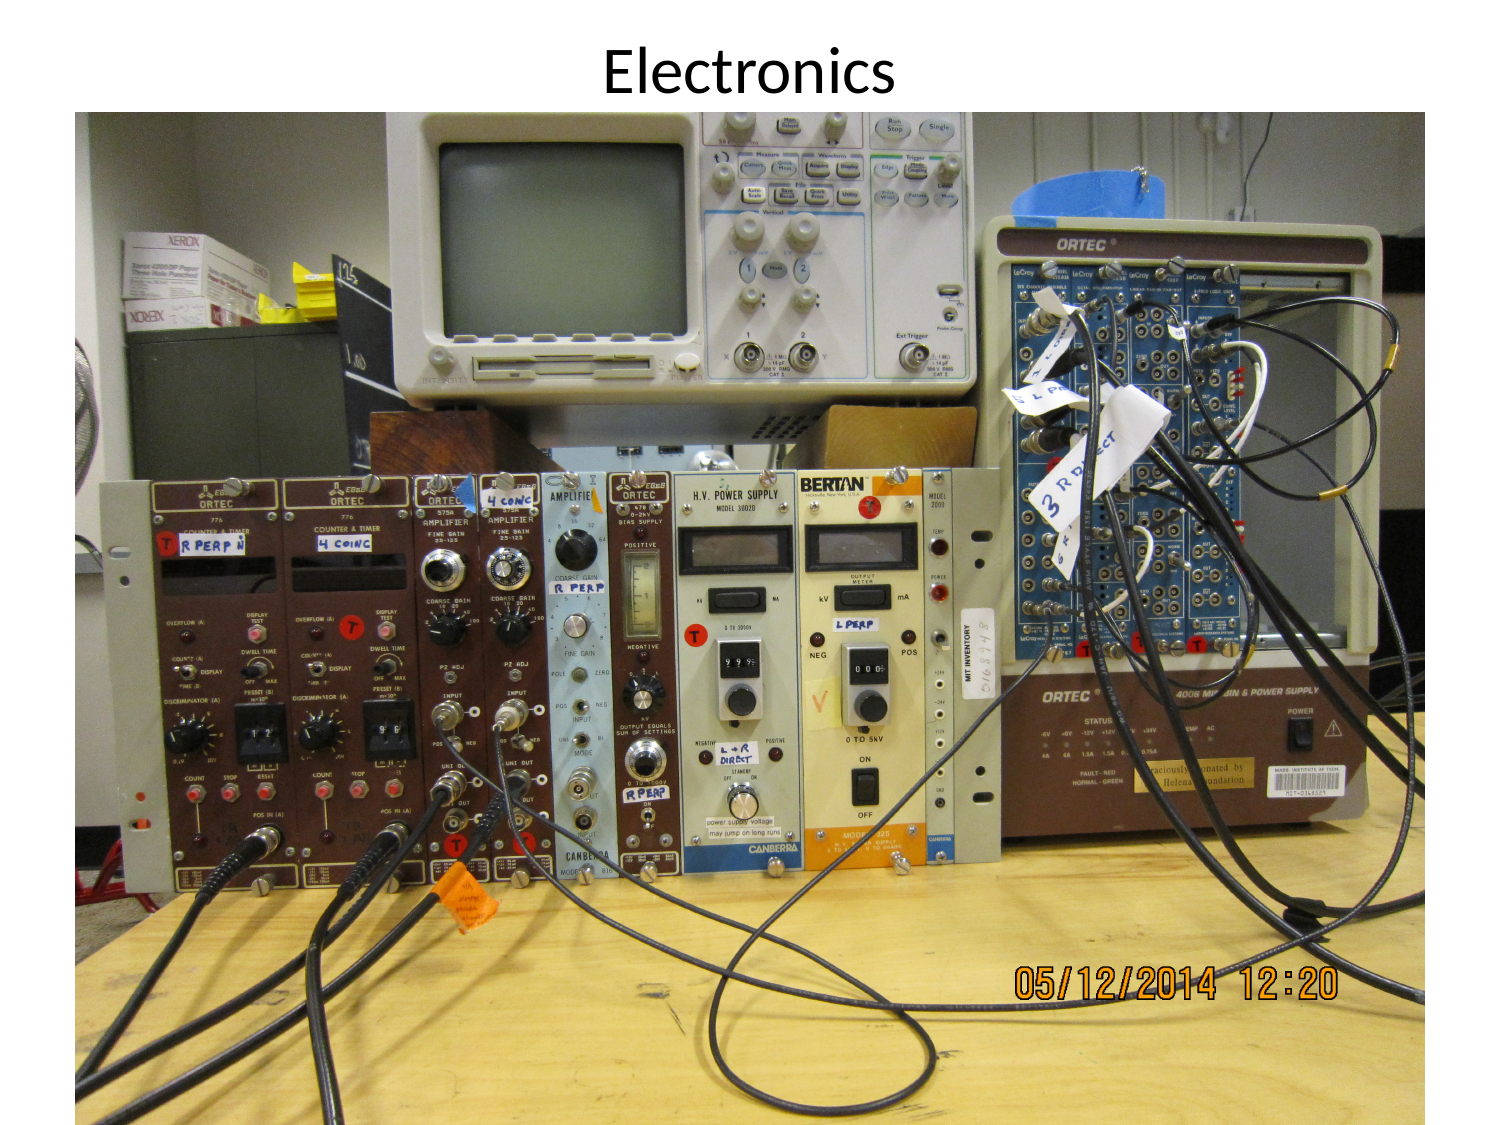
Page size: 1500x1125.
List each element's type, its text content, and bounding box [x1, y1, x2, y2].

picture [74, 112, 1426, 1125]
title Electronics [75, 19, 1425, 112]
